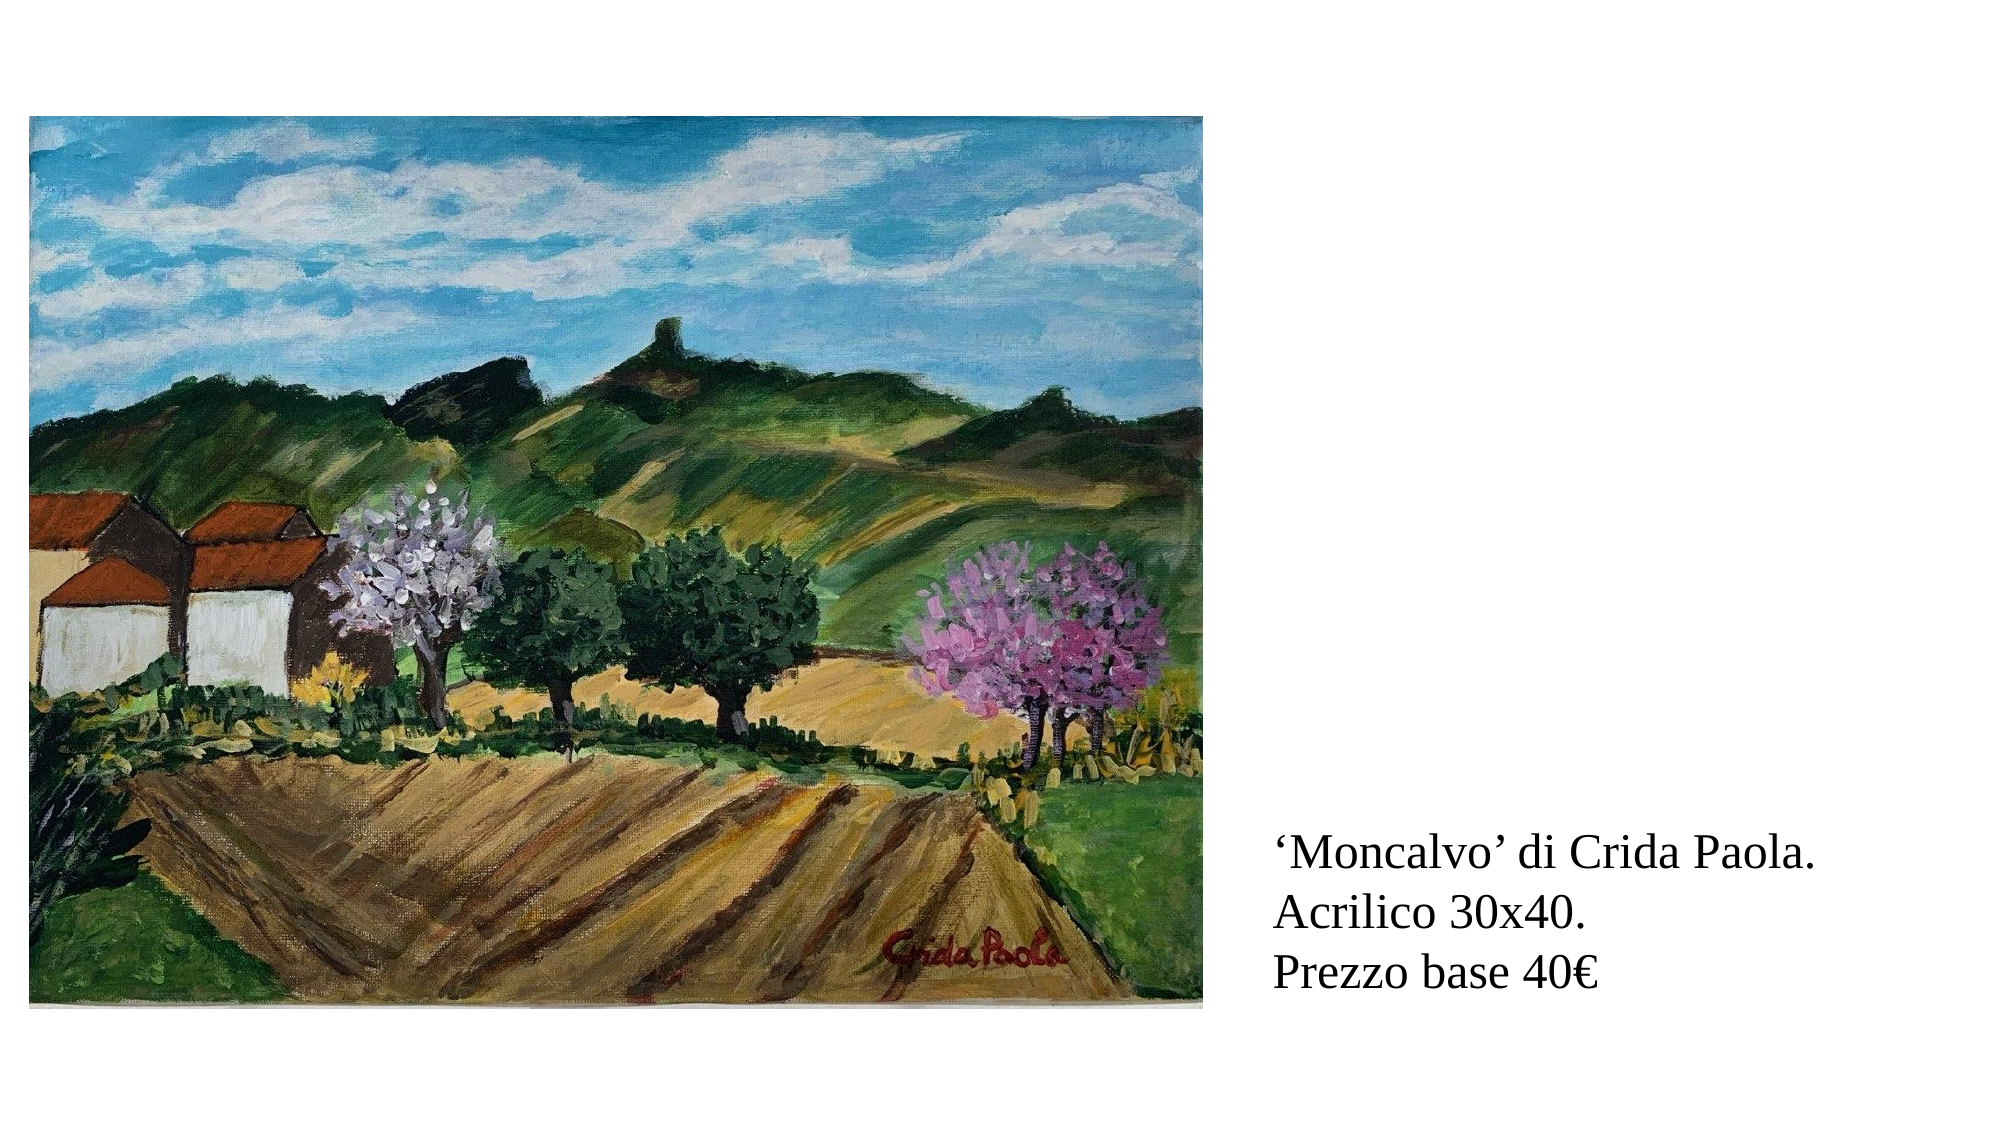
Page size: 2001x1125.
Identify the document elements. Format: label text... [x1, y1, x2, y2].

text_box ‘Moncalvo’ di Crida Paola. Acrilico 30x40. Prezzo base 40€ [1257, 811, 1934, 1007]
picture [29, 116, 1203, 1009]
picture [672, 121, 684, 130]
